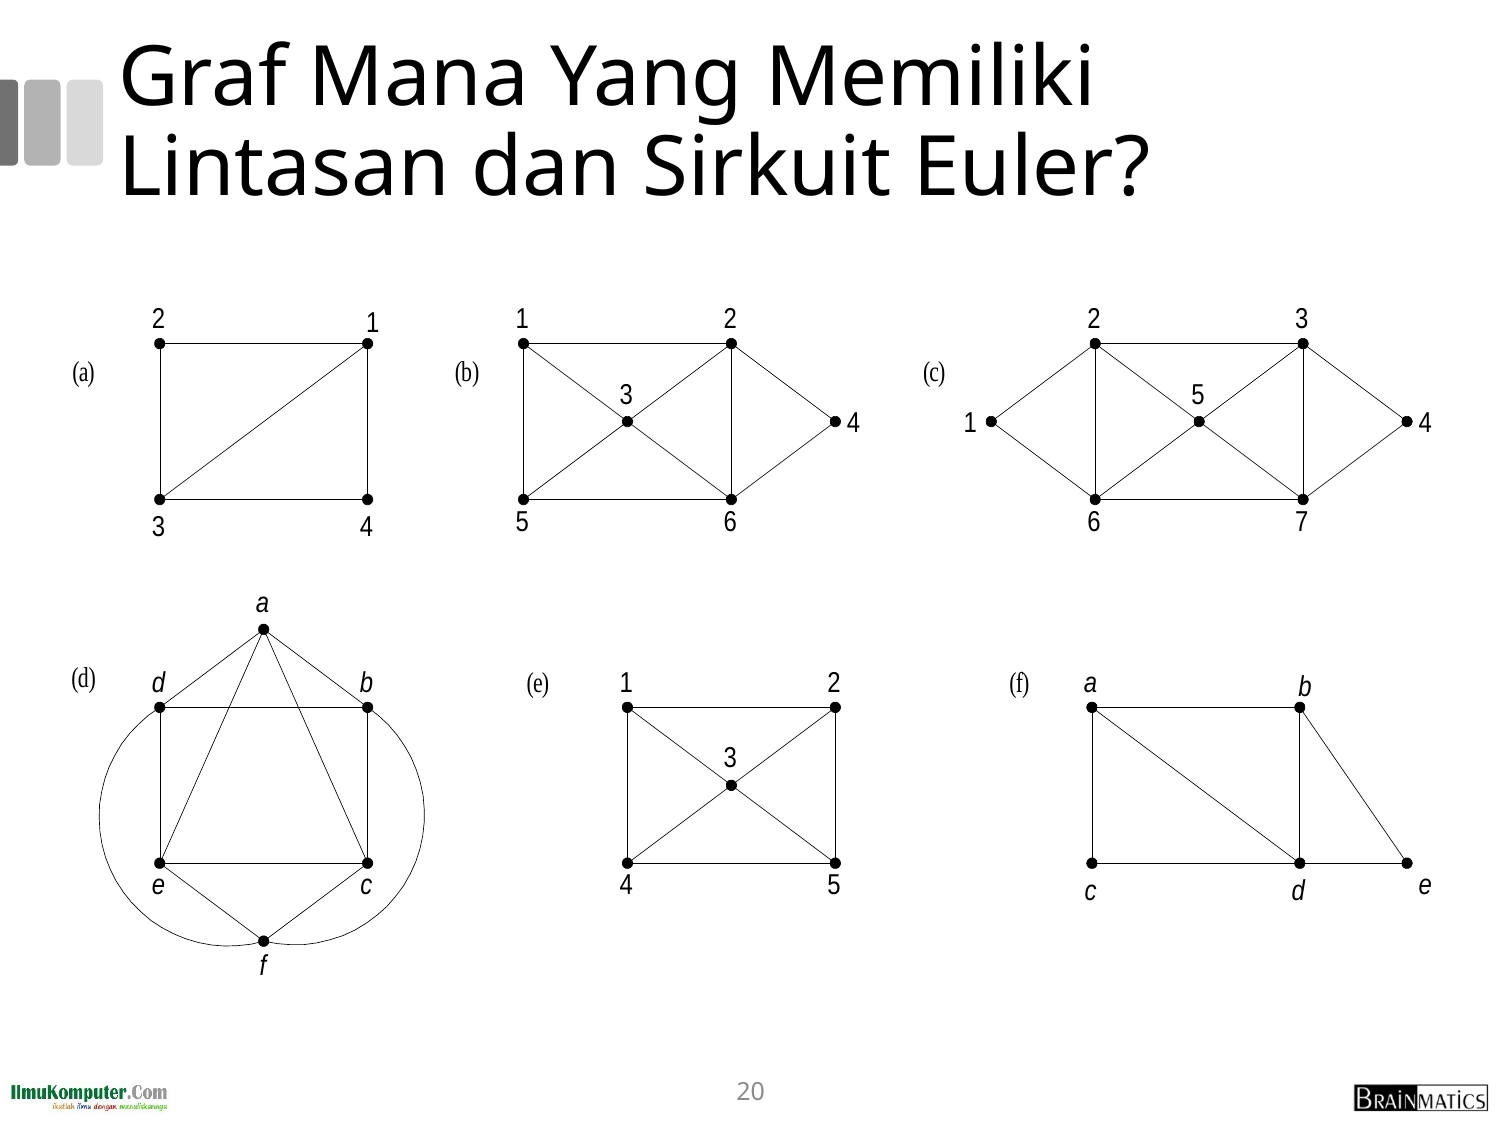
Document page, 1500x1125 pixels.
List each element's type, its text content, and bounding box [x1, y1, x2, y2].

picture [4, 1081, 173, 1115]
title Graf Mana Yang Memiliki Lintasan dan Sirkuit Euler? [103, 24, 1397, 222]
picture [1351, 1081, 1491, 1115]
slide_number 20 [582, 1062, 920, 1123]
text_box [49, 287, 1451, 1000]
